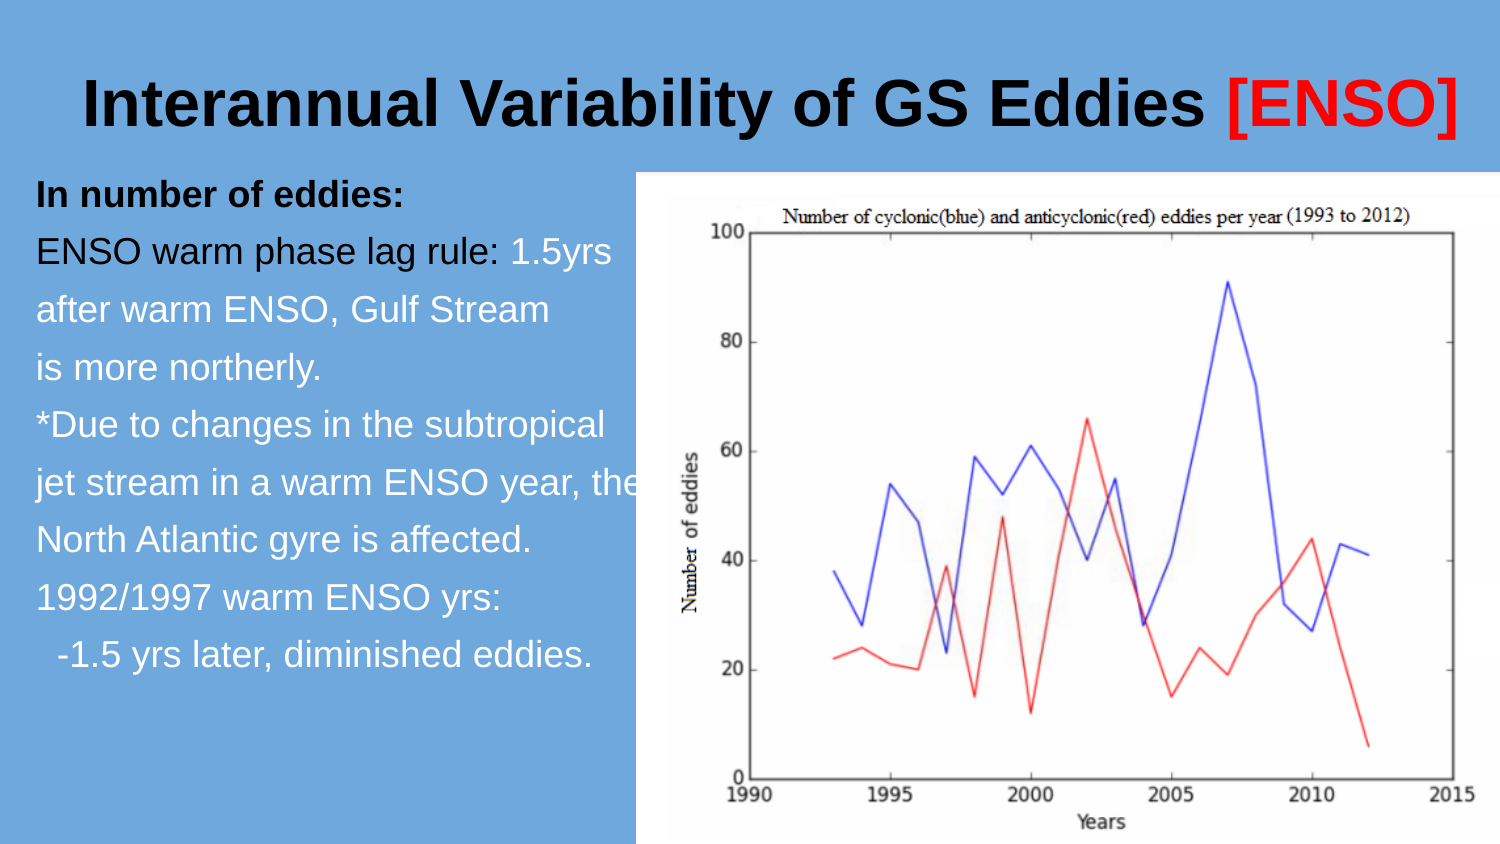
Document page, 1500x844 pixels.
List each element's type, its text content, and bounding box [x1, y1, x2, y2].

list In number of eddies: ENSO warm phase lag rule: 1.5yrs after warm ENSO, Gulf Stream is more northerly. *Due to changes in the subtropical jet stream in a warm ENSO year, the North Atlantic gyre is affected. 1992/1997 warm ENSO yrs: -1.5 yrs later, diminished eddies. [20, 155, 1371, 767]
title Interannual Variability of GS Eddies [ENSO] [67, 14, 1487, 155]
picture [636, 172, 1500, 844]
